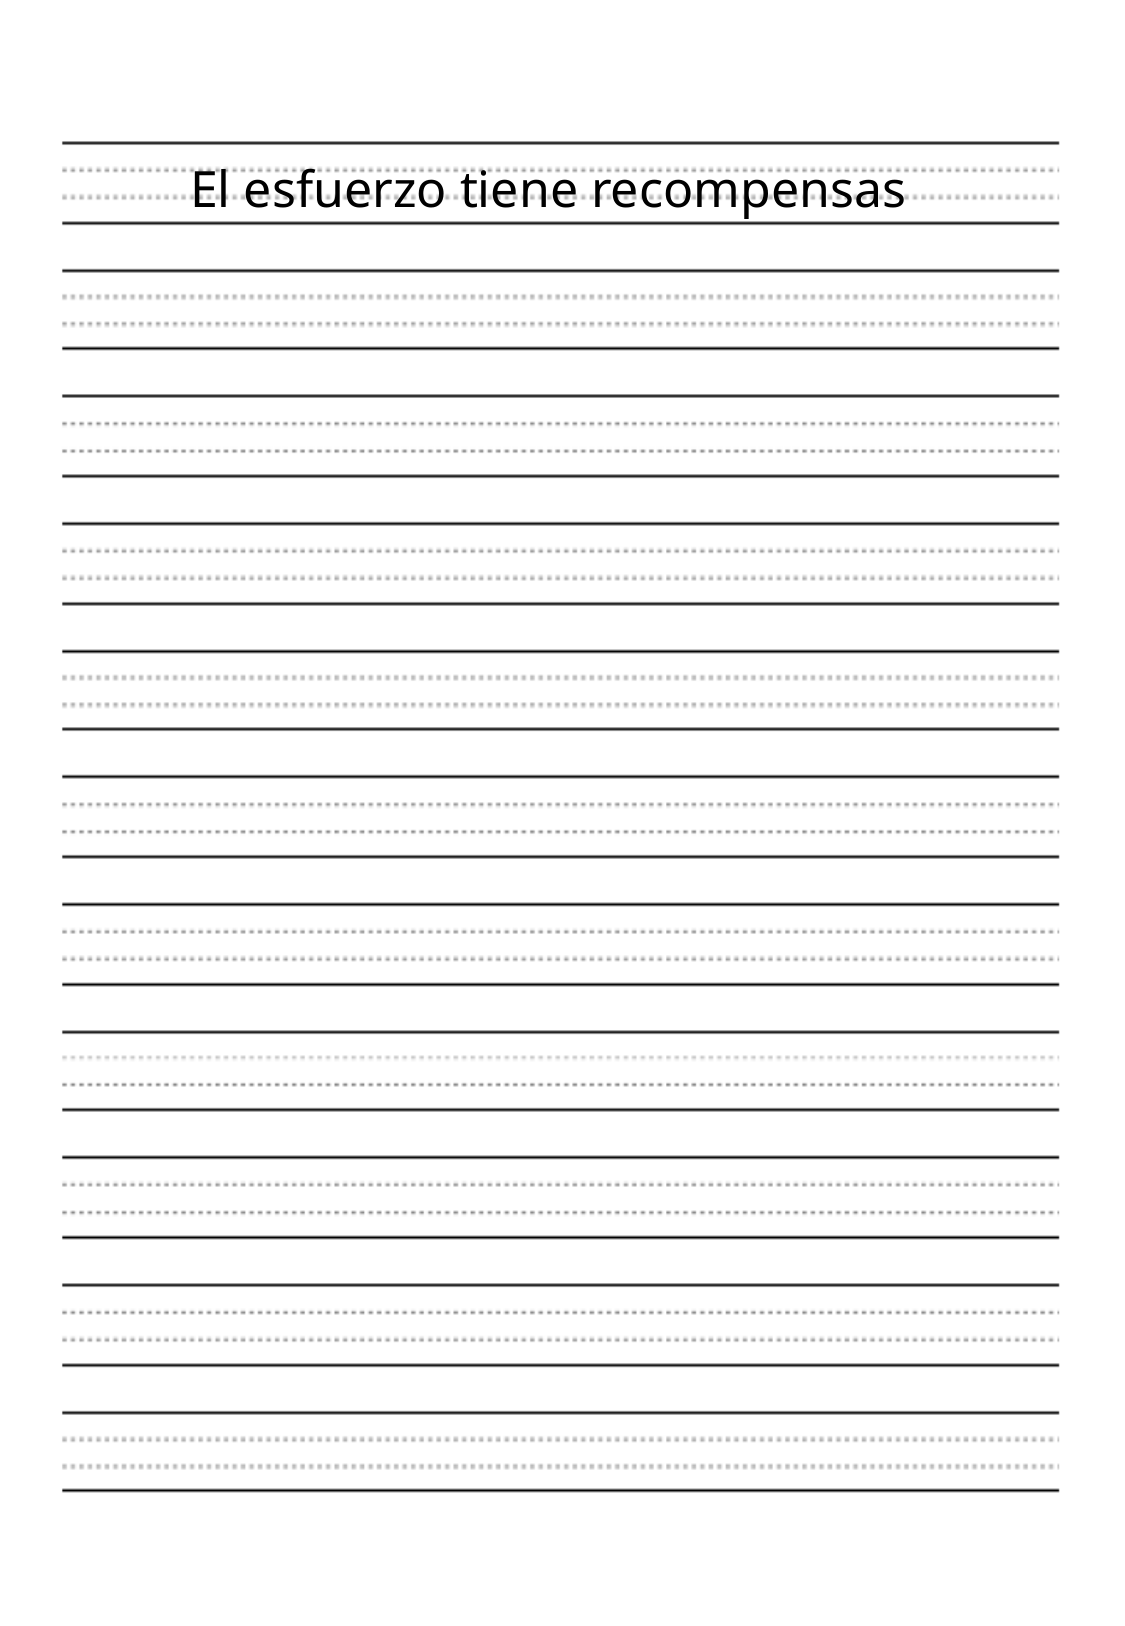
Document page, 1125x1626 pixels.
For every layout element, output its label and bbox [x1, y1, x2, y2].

picture [50, 115, 1075, 1510]
